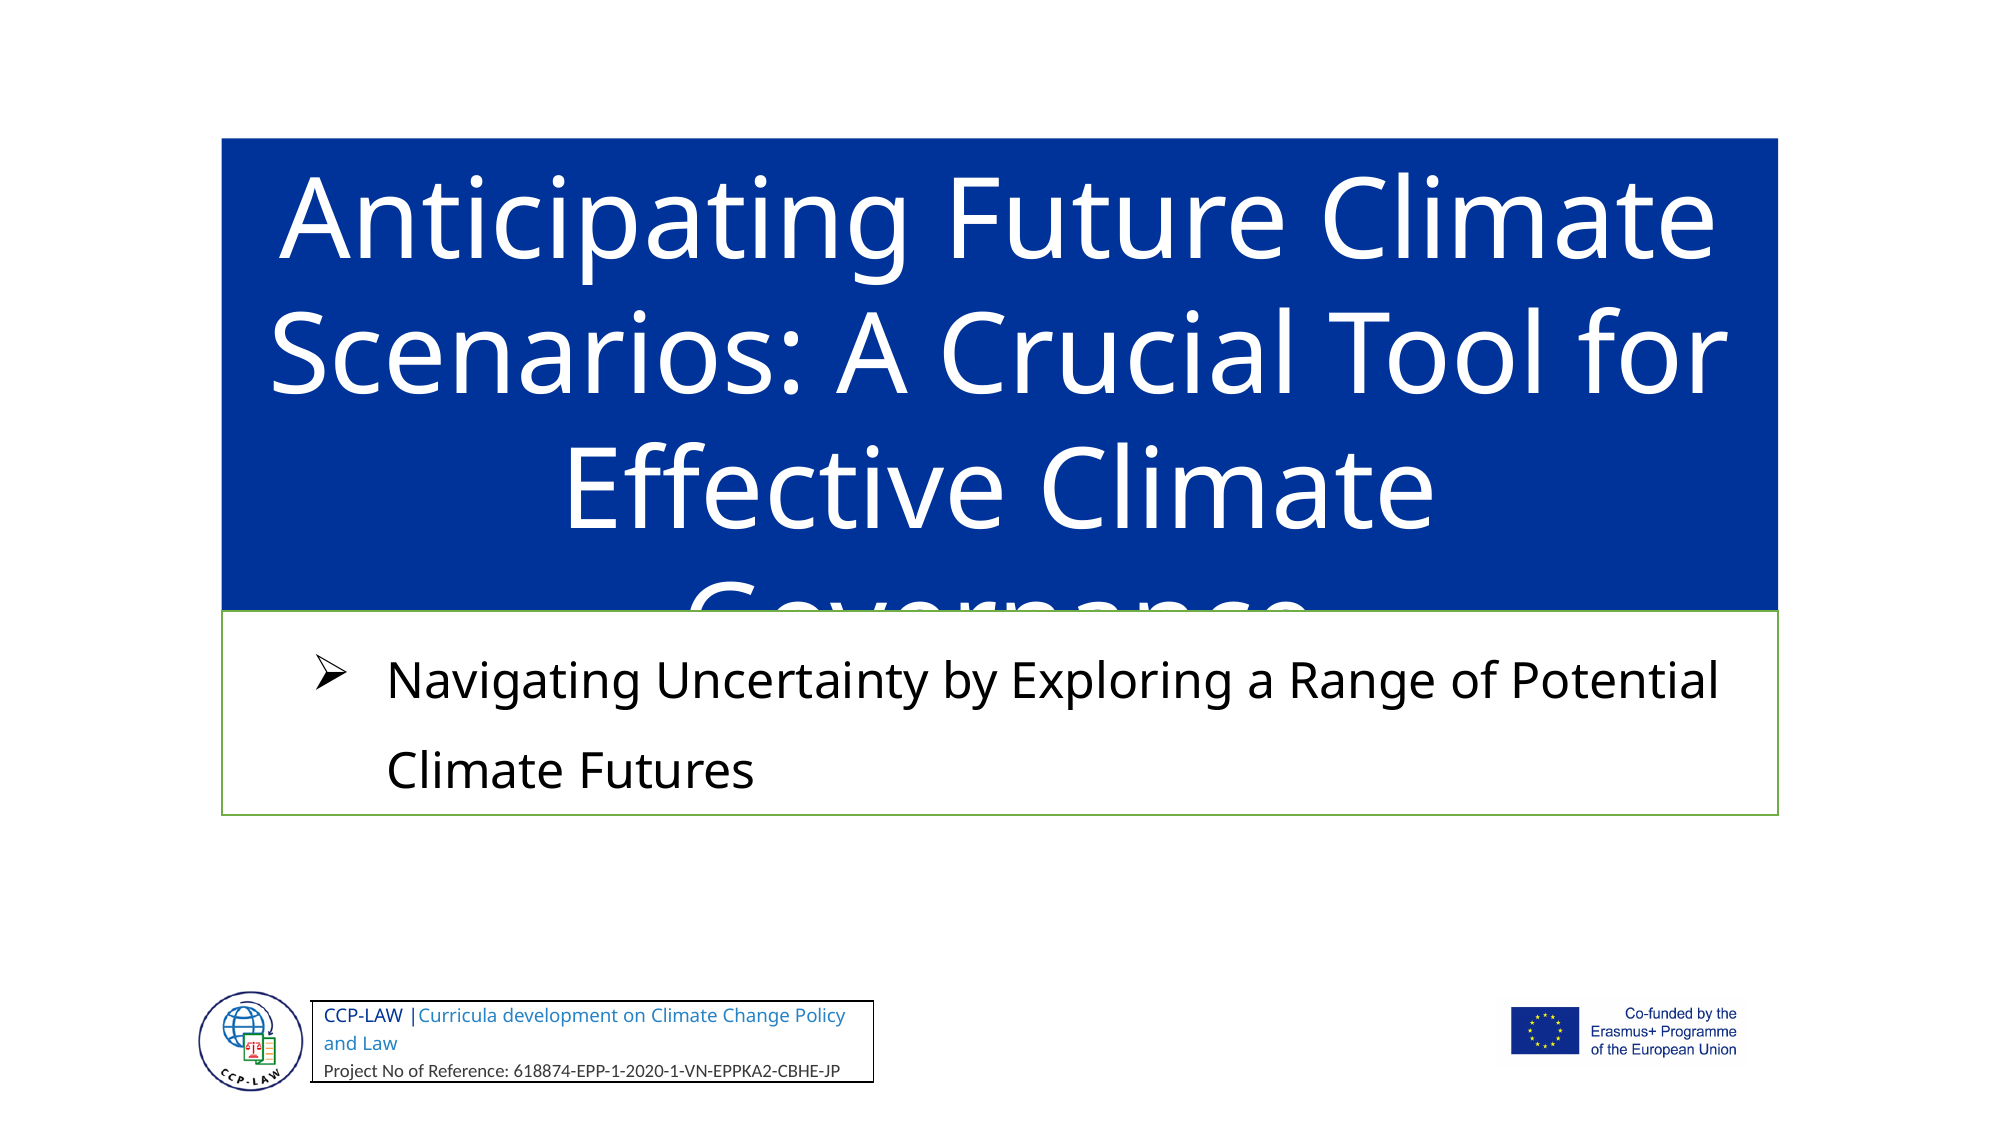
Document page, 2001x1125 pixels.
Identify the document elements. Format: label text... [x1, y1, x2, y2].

text_box Navigating Uncertainty by Exploring a Range of Potential Climate Futures [221, 610, 1779, 816]
text_box Anticipating Future Climate Scenarios: A Crucial Tool for Effective Climate Governance [221, 138, 1779, 610]
picture [195, 984, 310, 1095]
picture [1497, 997, 1748, 1068]
